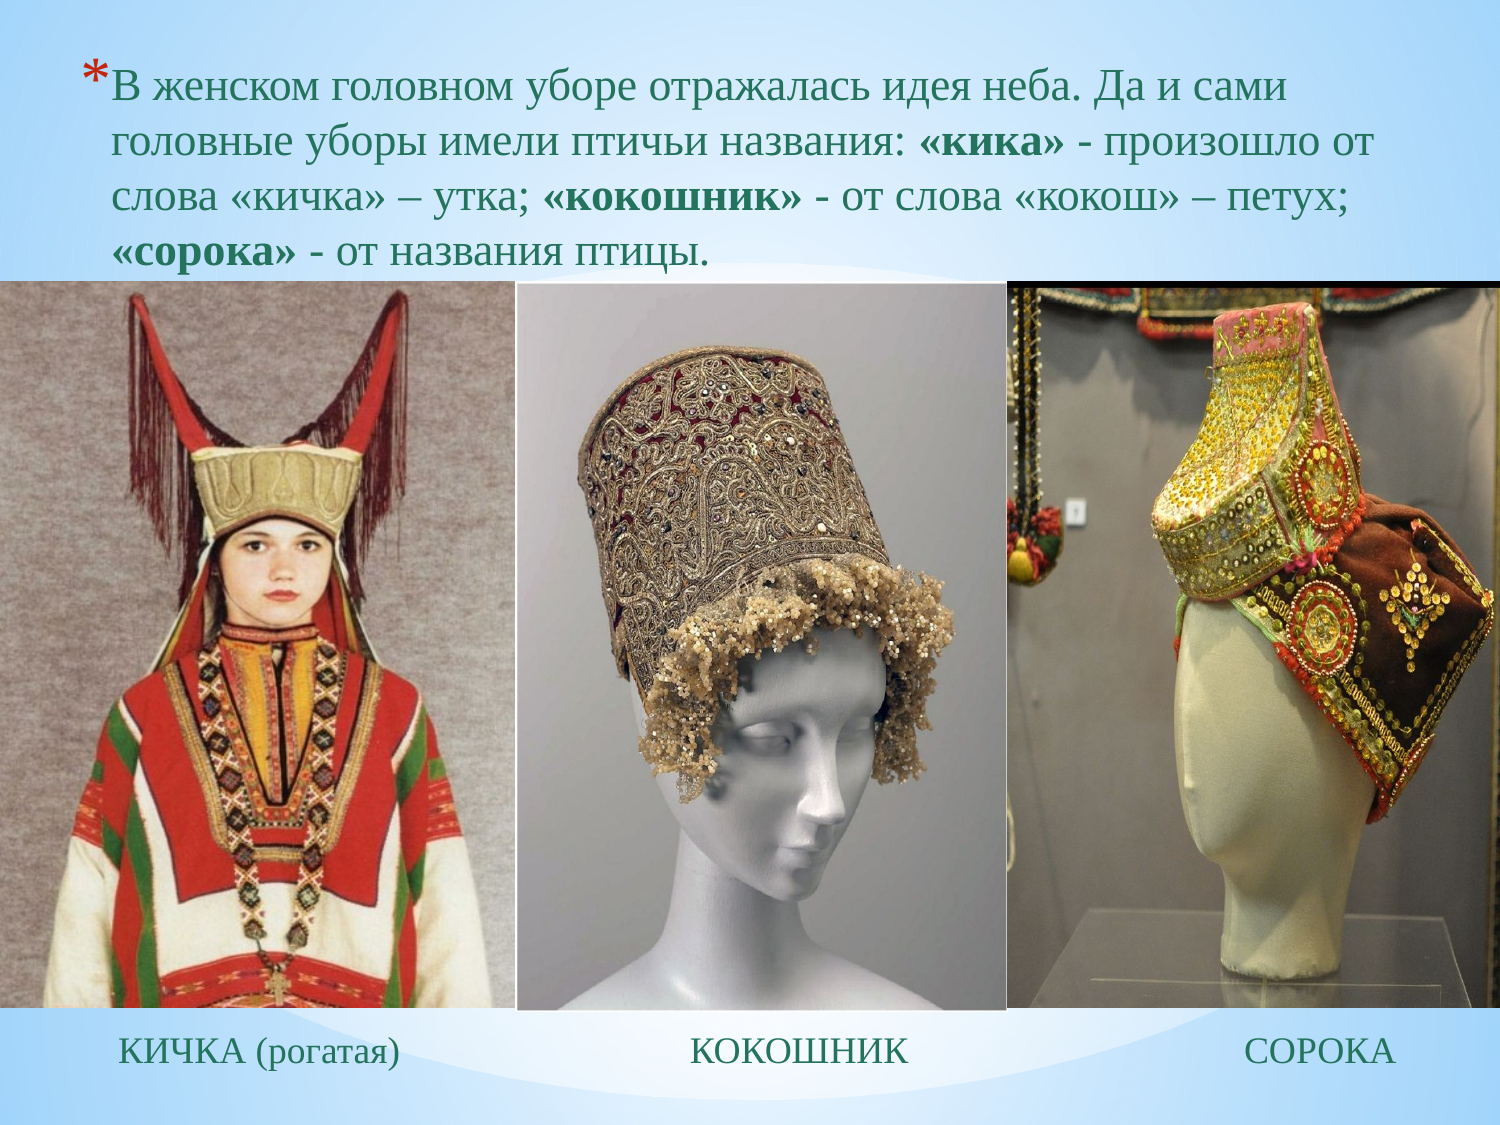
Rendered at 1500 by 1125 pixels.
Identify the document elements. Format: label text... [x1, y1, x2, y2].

list В женском головном уборе отражалась идея неба. Да и сами головные уборы имели птичьи названия: «кика» - произошло от слова «кичка» – утка; «кокошник» - от слова «кокош» – петух; «сорока» - от названия птицы. [58, 46, 1407, 279]
text_box КИЧКА (рогатая) КОКОШНИК СОРОКА [0, 1018, 1500, 1079]
picture [0, 280, 1500, 1012]
